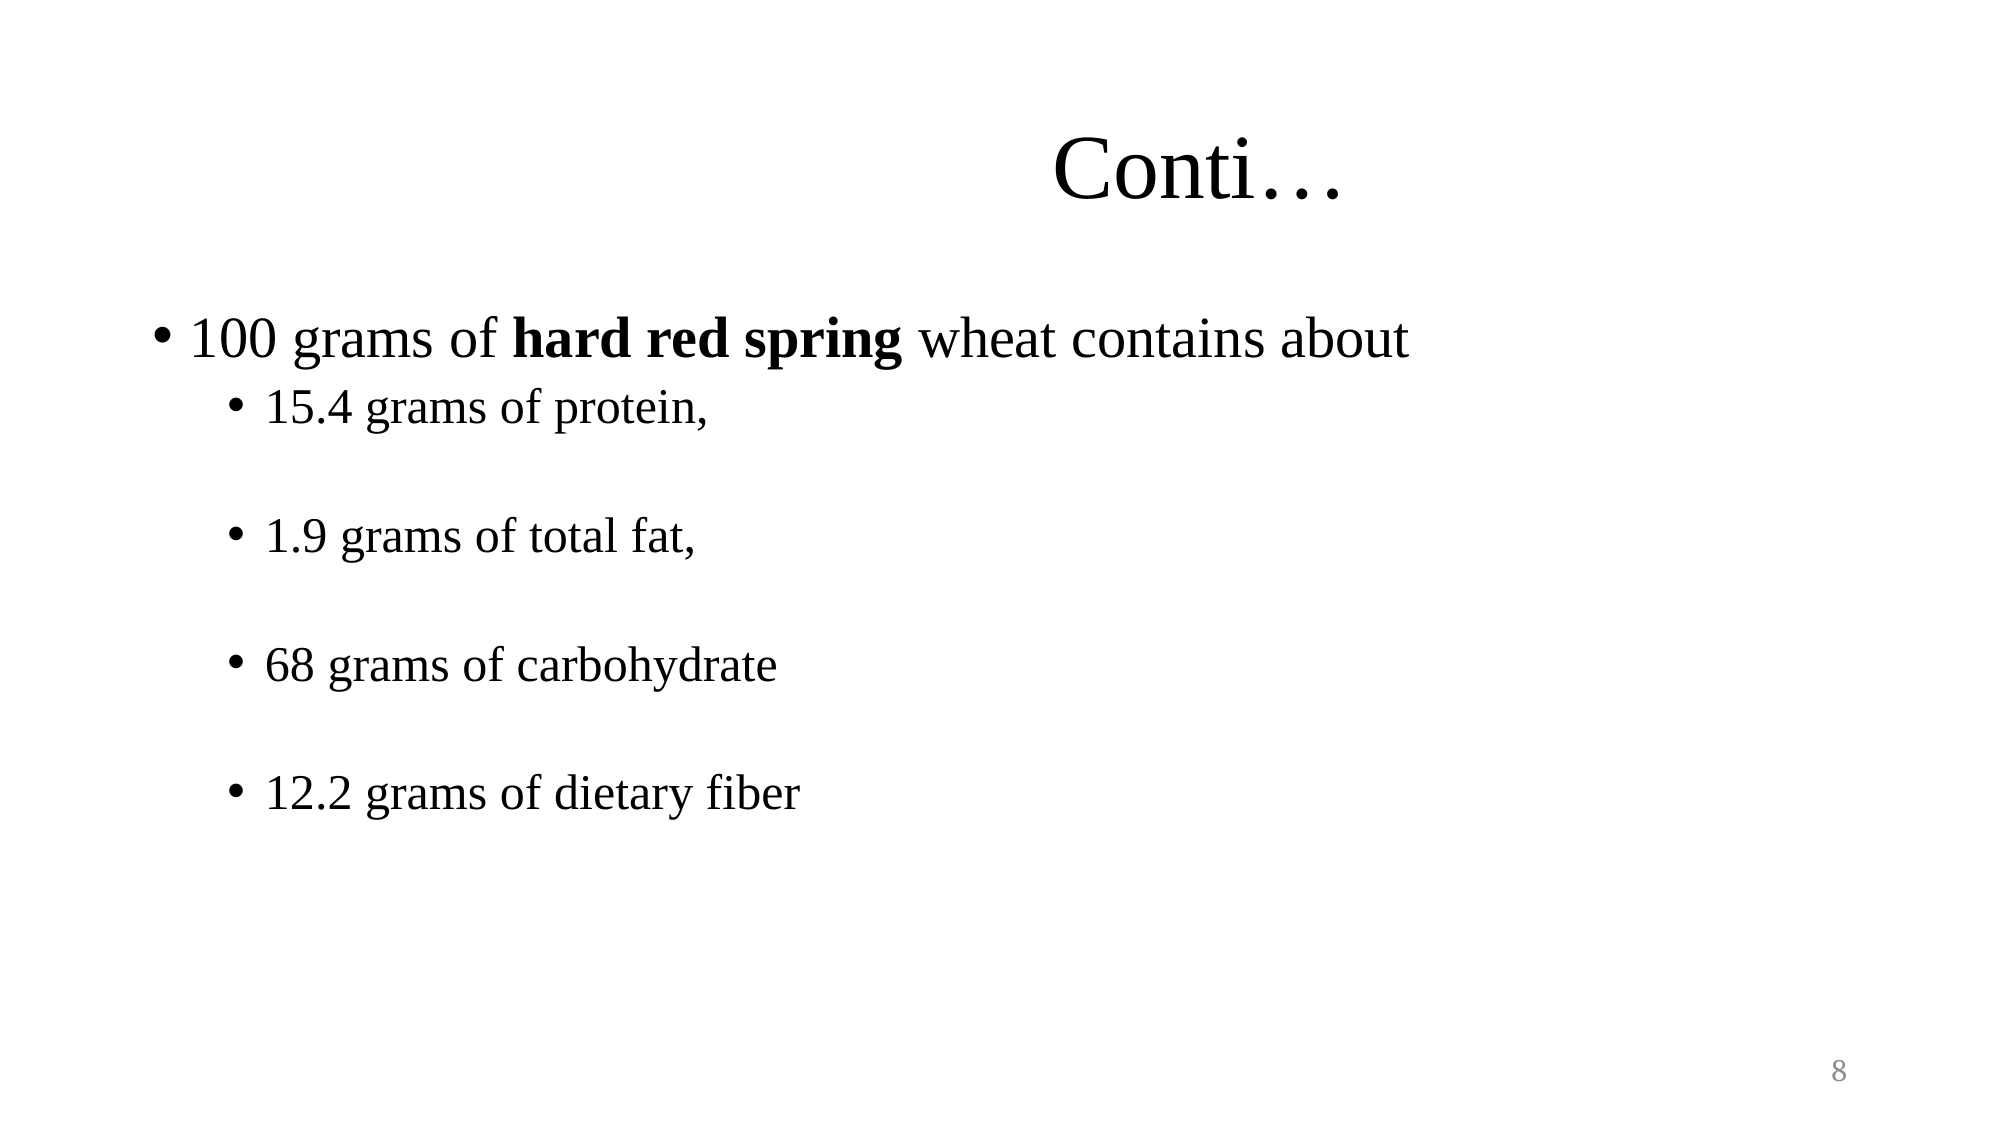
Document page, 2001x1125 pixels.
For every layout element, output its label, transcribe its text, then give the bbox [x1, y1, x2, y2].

slide_number 8 [1412, 1042, 1863, 1103]
list 100 grams of hard red spring wheat contains about 15.4 grams of protein, 1.9 grams of total fat, 68 grams of carbohydrate 12.2 grams of dietary fiber [137, 299, 1863, 1014]
title Conti… [137, 59, 1863, 278]
